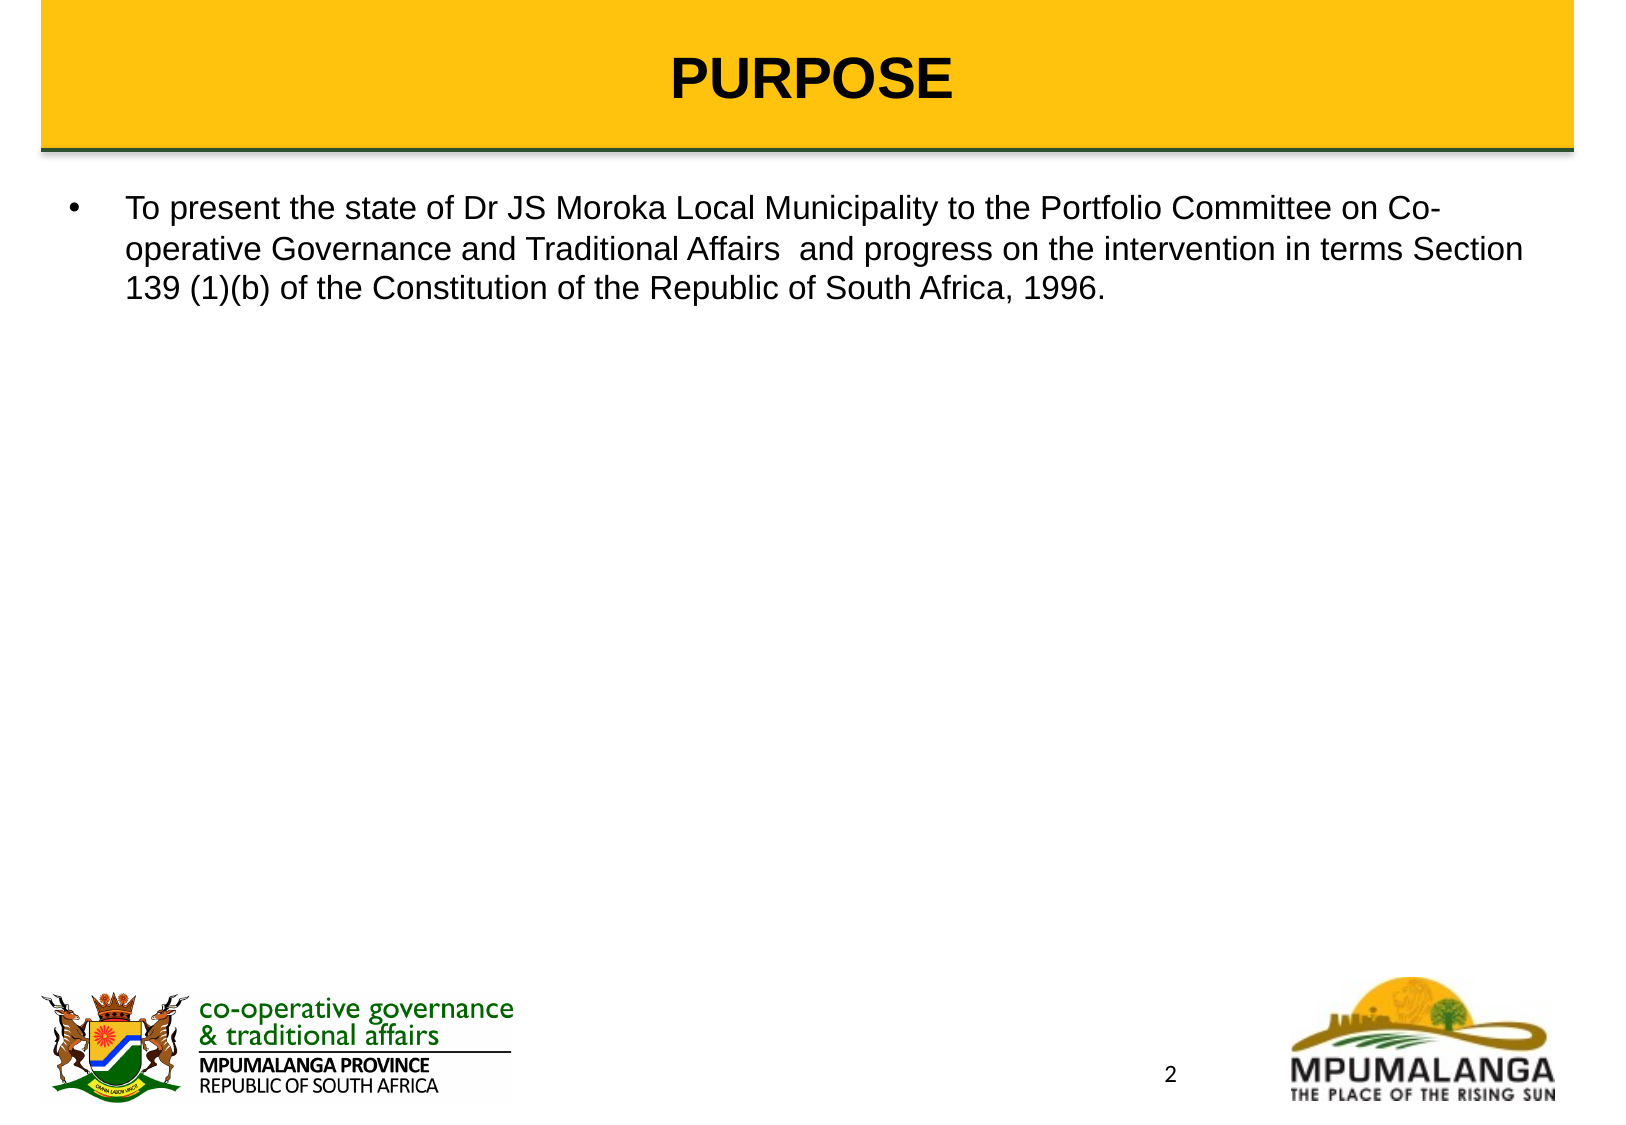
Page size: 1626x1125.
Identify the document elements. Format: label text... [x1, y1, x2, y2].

picture [1291, 1043, 1555, 1101]
slide_number 2 [812, 1042, 1193, 1103]
title PURPOSE [81, 0, 1544, 150]
picture [41, 992, 513, 1103]
list To present the state of Dr JS Moroka Local Municipality to the Portfolio Committee on Co-operative Governance and Traditional Affairs and progress on the intervention in terms Section 139 (1)(b) of the Constitution of the Republic of South Africa, 1996. [53, 179, 1572, 1043]
